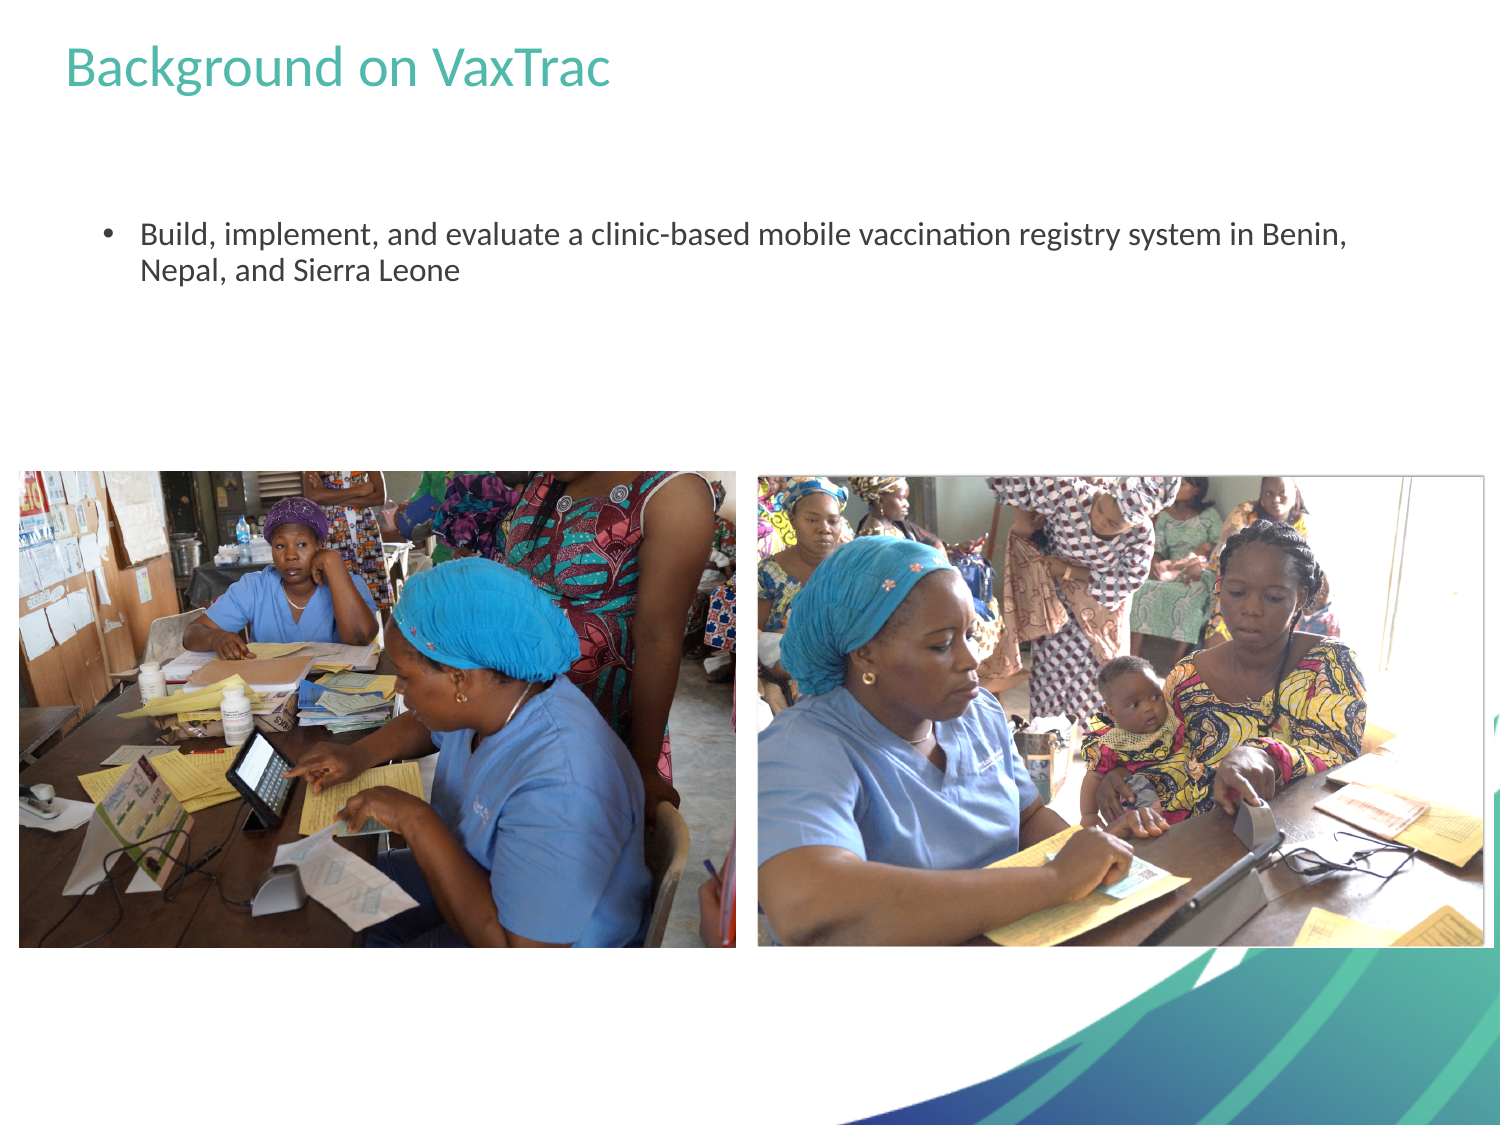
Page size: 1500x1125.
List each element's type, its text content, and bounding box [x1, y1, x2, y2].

title Background on VaxTrac [50, 20, 1274, 182]
picture [0, 0, 1500, 1125]
list Build, implement, and evaluate a clinic-based mobile vaccination registry system in Benin, Nepal, and Sierra Leone [50, 202, 1450, 1014]
